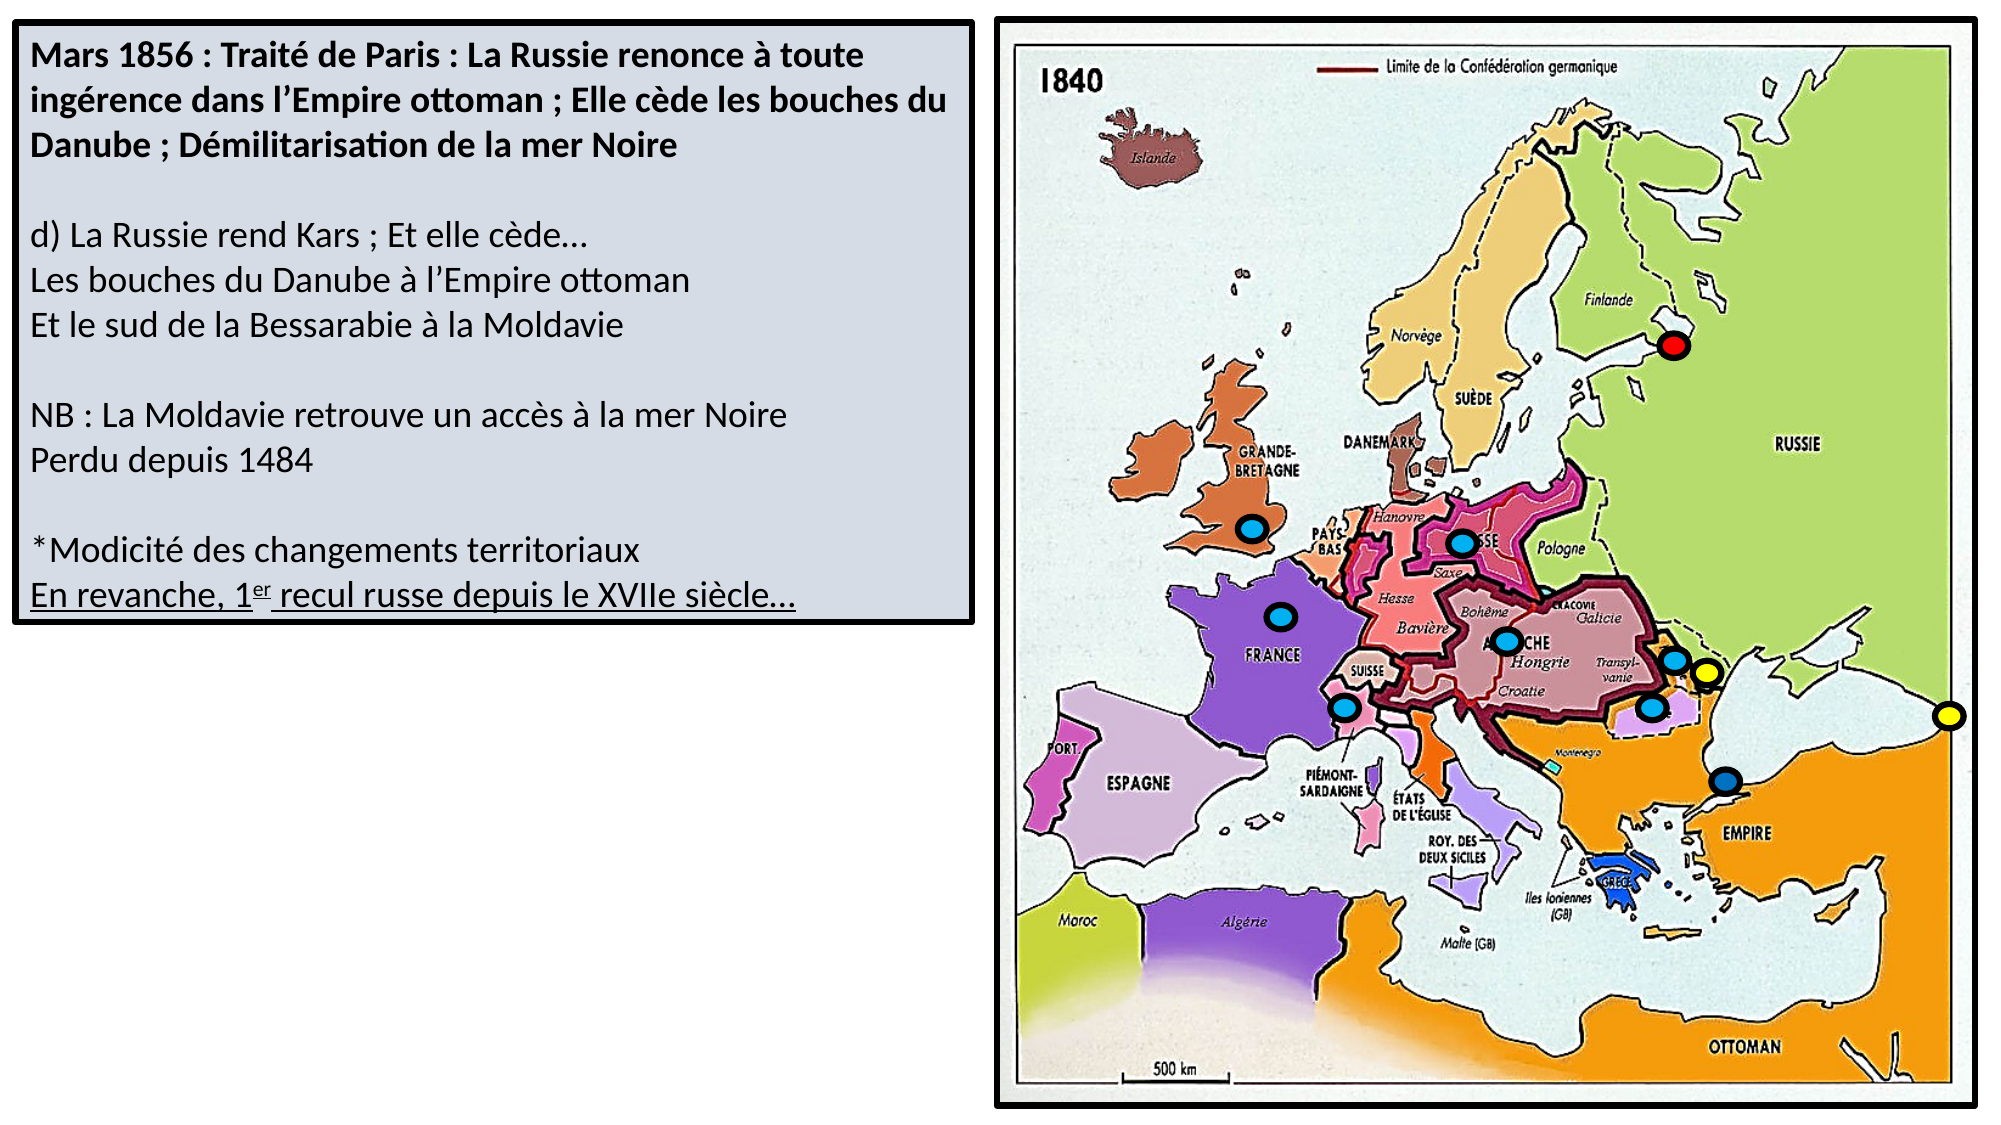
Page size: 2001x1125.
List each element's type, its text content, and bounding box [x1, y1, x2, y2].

text_box Mars 1856 : Traité de Paris : La Russie renonce à toute ingérence dans l’Empire ottoman ; Elle cède les bouches du Danube ; Démilitarisation de la mer Noire d) La Russie rend Kars ; Et elle cède… Les bouches du Danube à l’Empire ottoman Et le sud de la Bessarabie à la Moldavie NB : La Moldavie retrouve un accès à la mer Noire Perdu depuis 1484 *Modicité des changements territoriaux En revanche, 1er recul russe depuis le XVIIe siècle… [15, 22, 972, 623]
picture [999, 22, 1972, 1103]
